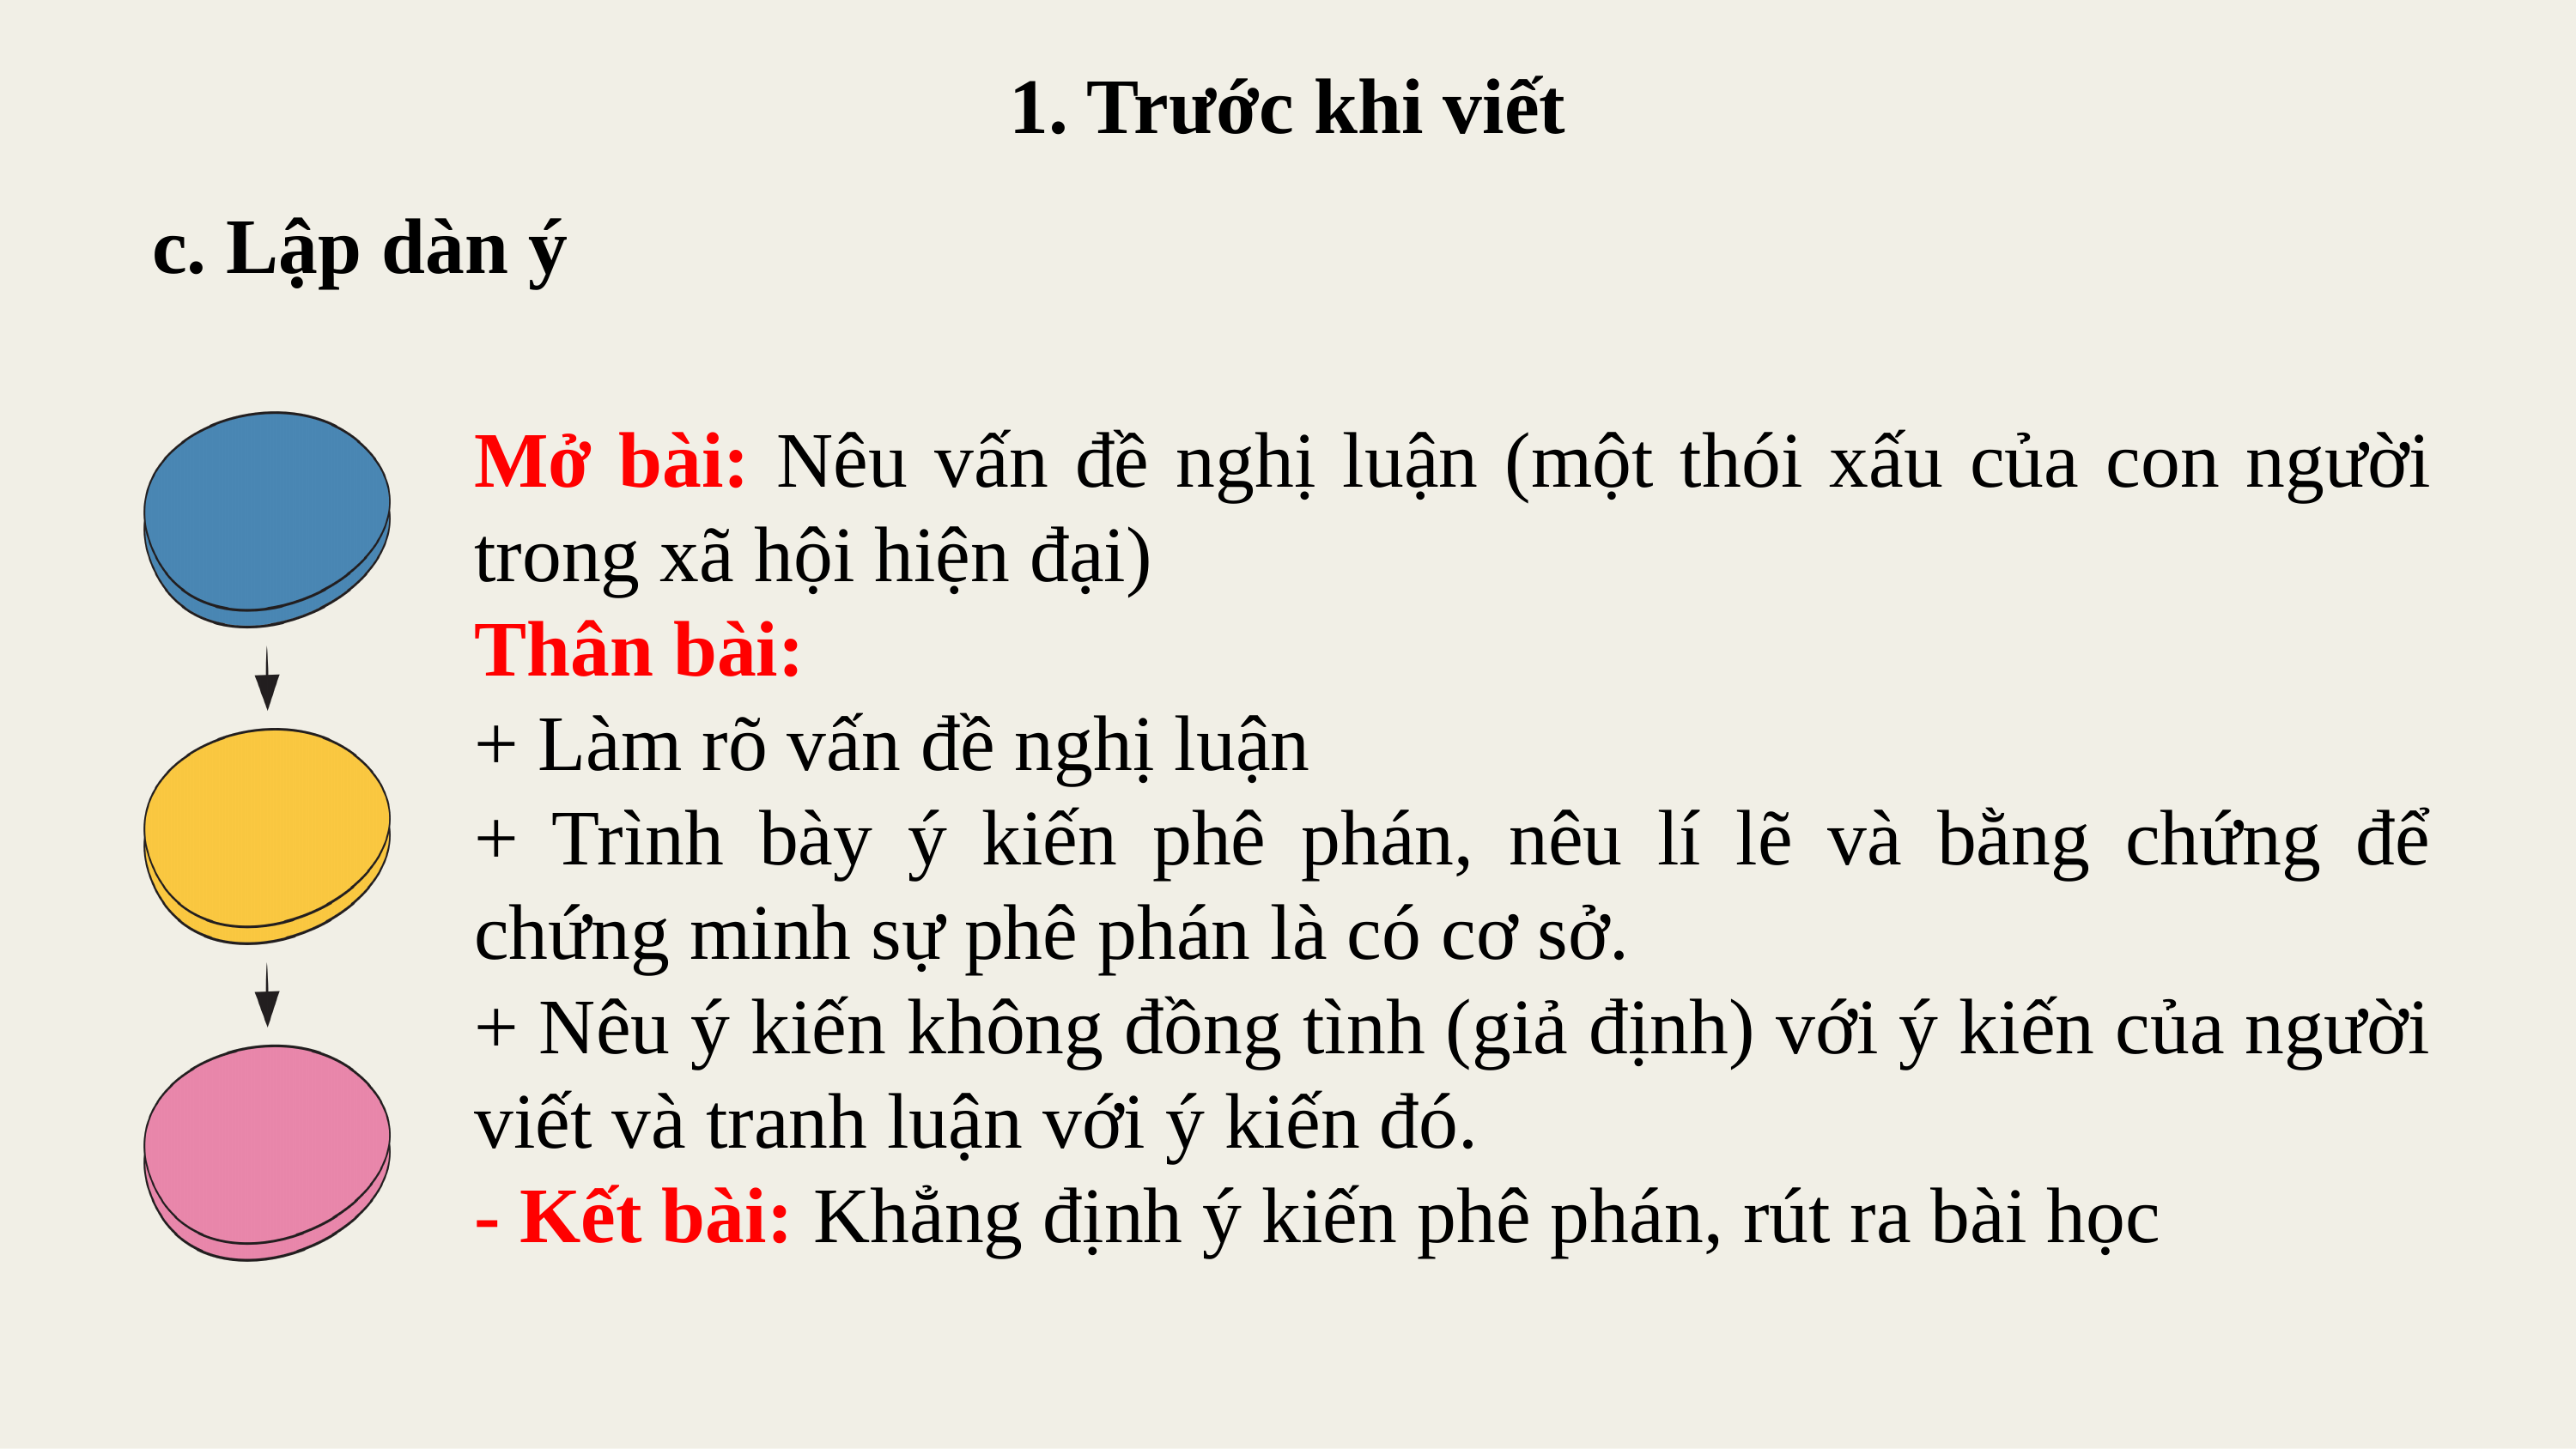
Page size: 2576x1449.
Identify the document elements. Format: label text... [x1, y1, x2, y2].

text_box Mở bài: Nêu vấn đề nghị luận (một thói xấu của con người trong xã hội hiện đại) Thân bài: + Làm rõ vấn đề nghị luận + Trình bày ý kiến phê phán, nêu lí lẽ và bằng chứng để chứng minh sự phê phán là có cơ sở. + Nêu ý kiến không đồng tình (giả định) với ý kiến của người viết và tranh luận với ý kiến đó. - Kết bài: Khẳng định ý kiến phê phán, rút ra bài học [461, 402, 2447, 1265]
text_box [139, 376, 392, 1300]
text_box 1. Trước khi viết [166, 48, 2410, 155]
text_box c. Lập dàn ý [139, 188, 2383, 296]
